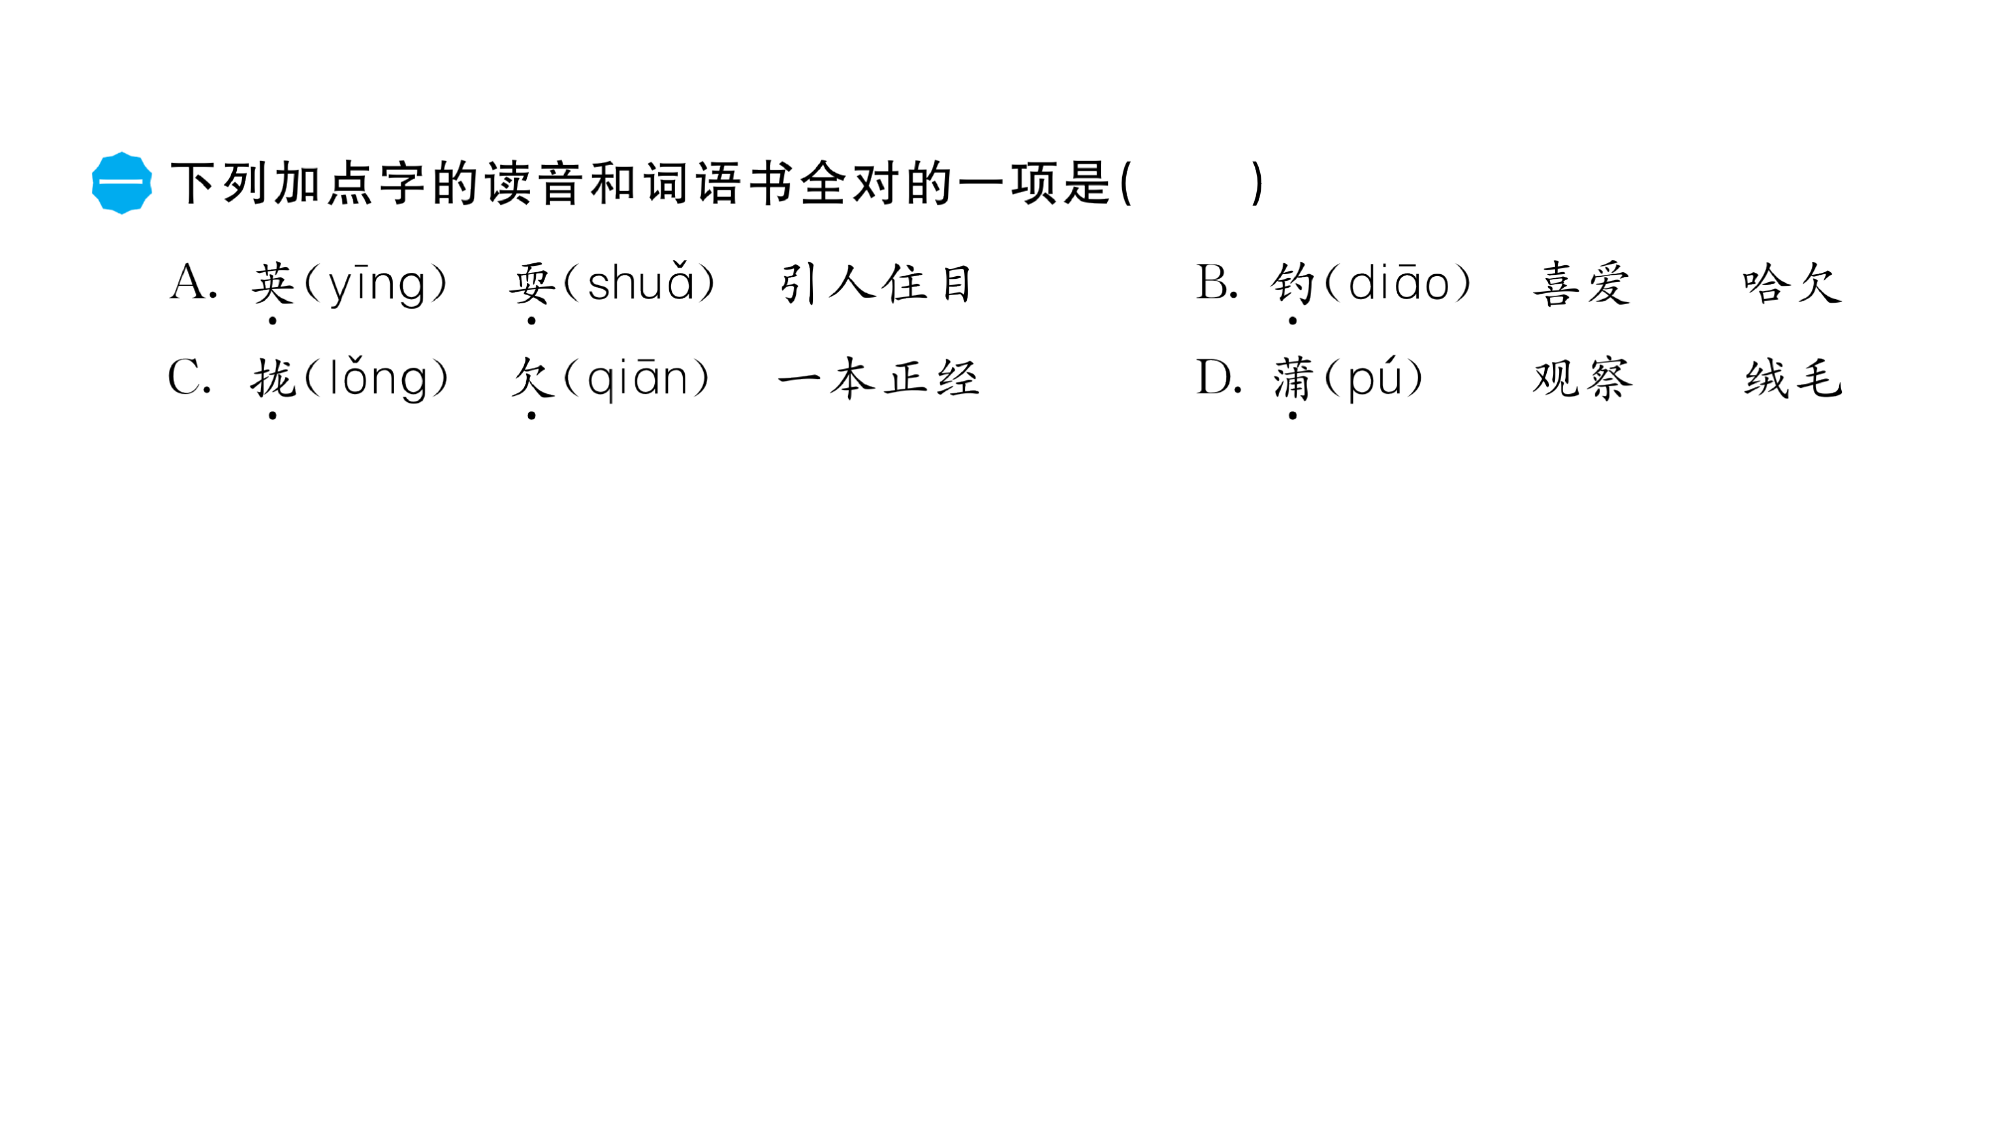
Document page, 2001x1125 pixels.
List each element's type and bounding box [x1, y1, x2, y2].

picture [87, 117, 1979, 434]
